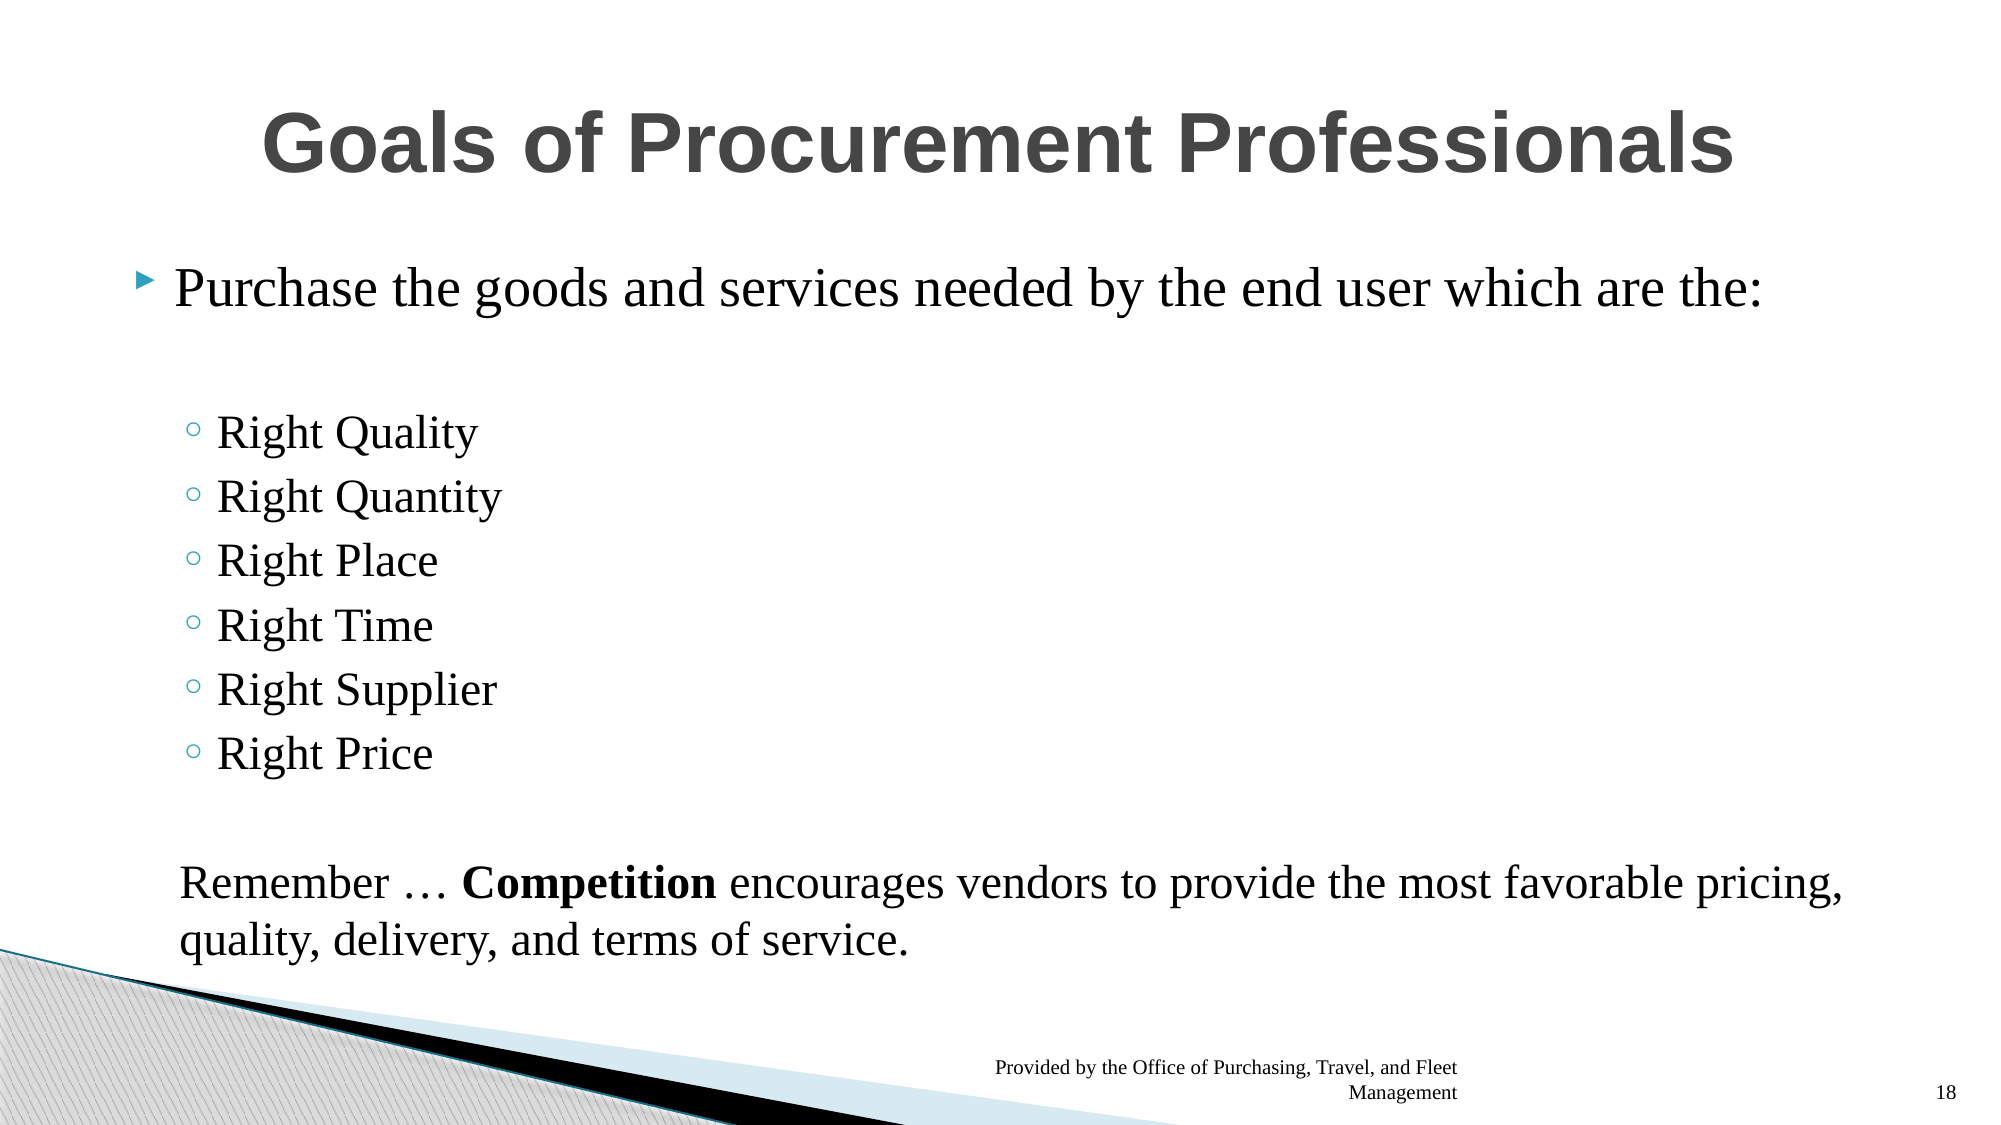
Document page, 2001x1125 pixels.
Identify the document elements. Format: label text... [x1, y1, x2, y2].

footer Provided by the Office of Purchasing, Travel, and Fleet Management [957, 1051, 1473, 1112]
list Purchase the goods and services needed by the end user which are the: Right Quality Right Quantity Right Place Right Time Right Supplier Right Price Remember … Competition encourages vendors to provide the most favorable pricing, quality, delivery, and terms of service. [99, 242, 1901, 986]
title Goals of Procurement Professionals [99, 45, 1900, 233]
slide_number 18 [1891, 1051, 1972, 1112]
